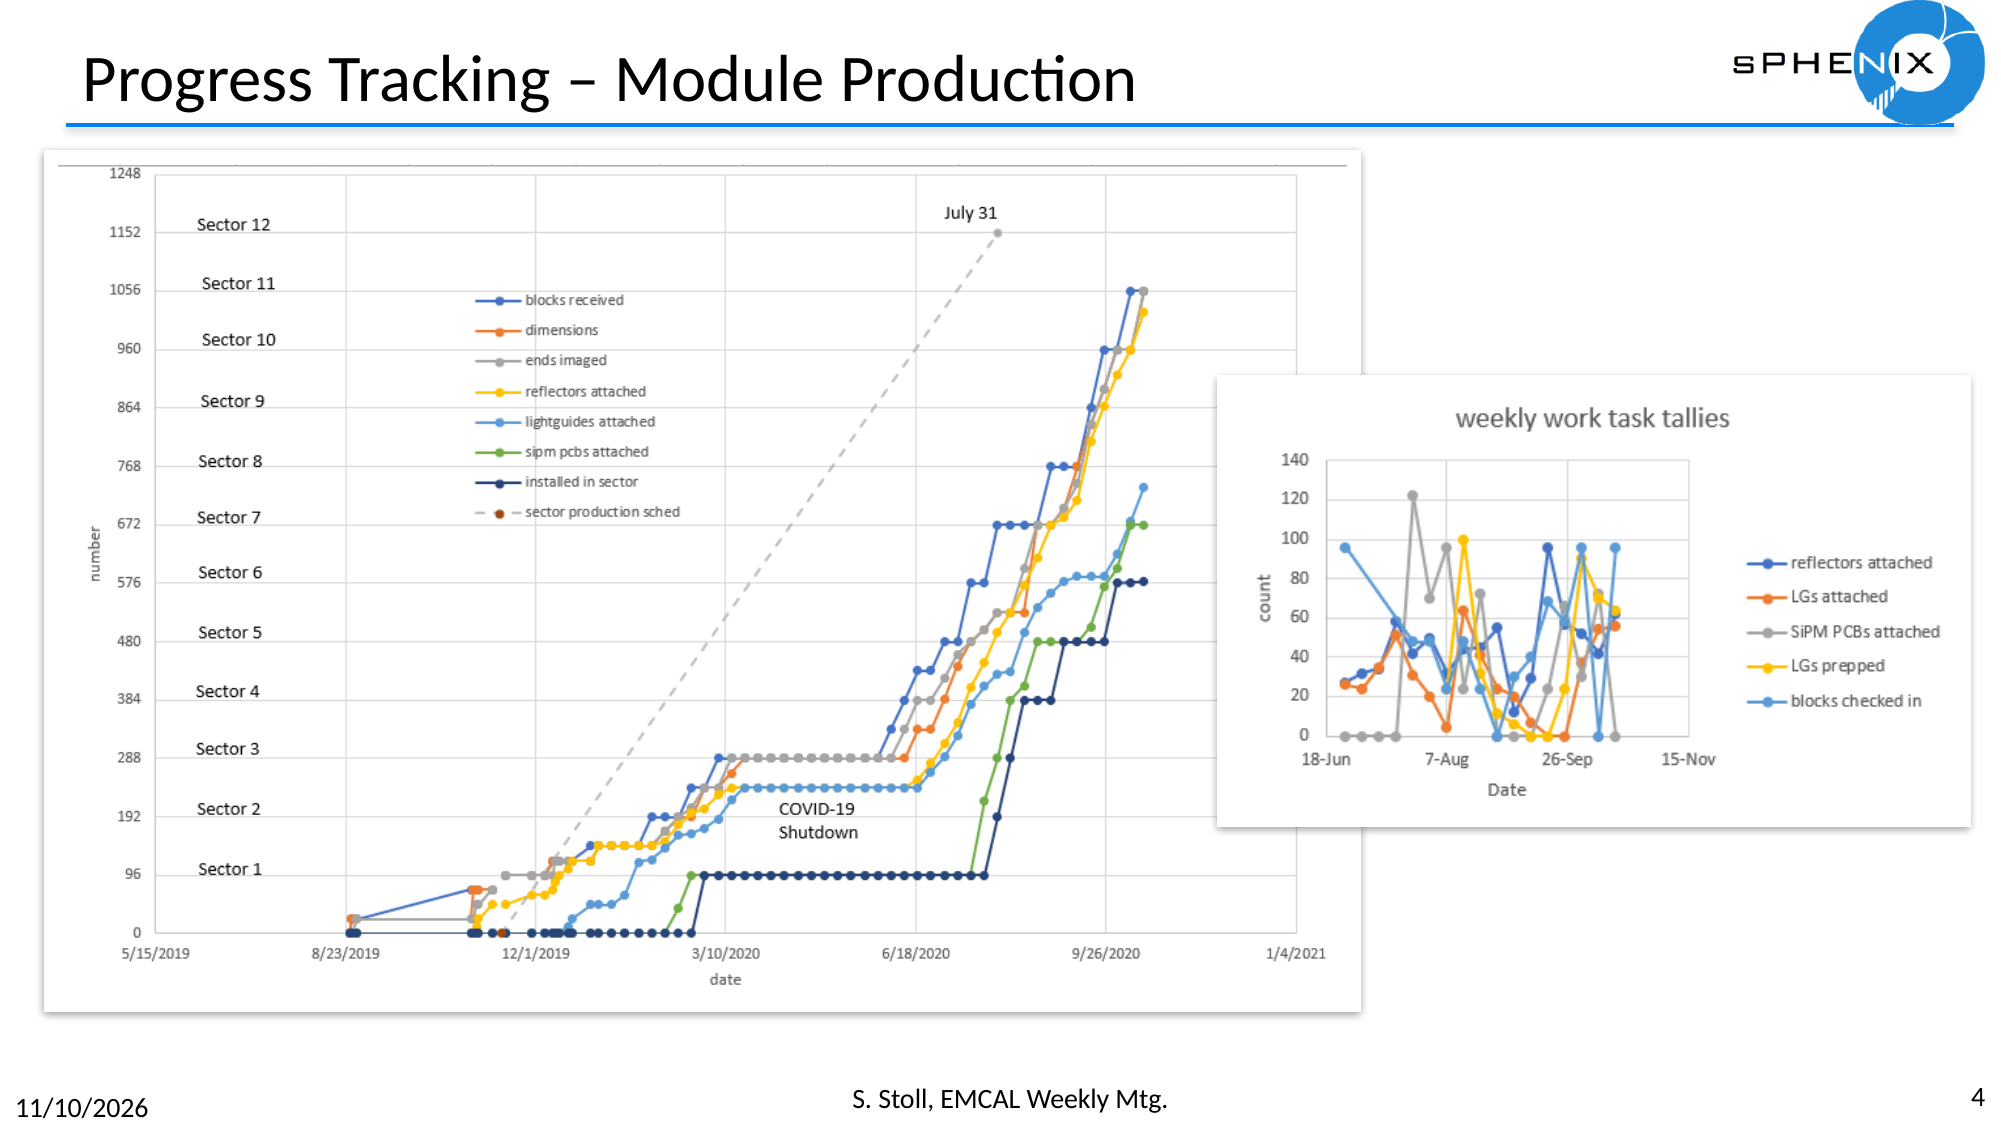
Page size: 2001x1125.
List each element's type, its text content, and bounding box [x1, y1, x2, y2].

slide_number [0, 1087, 467, 1125]
picture [1733, 0, 1985, 125]
text_box Progress Tracking – Module Production [67, 27, 1154, 122]
footer S. Stoll, EMCAL Weekly Mtg. [693, 1074, 1327, 1121]
picture [58, 163, 1957, 999]
slide_number 4 [1883, 1065, 2000, 1125]
